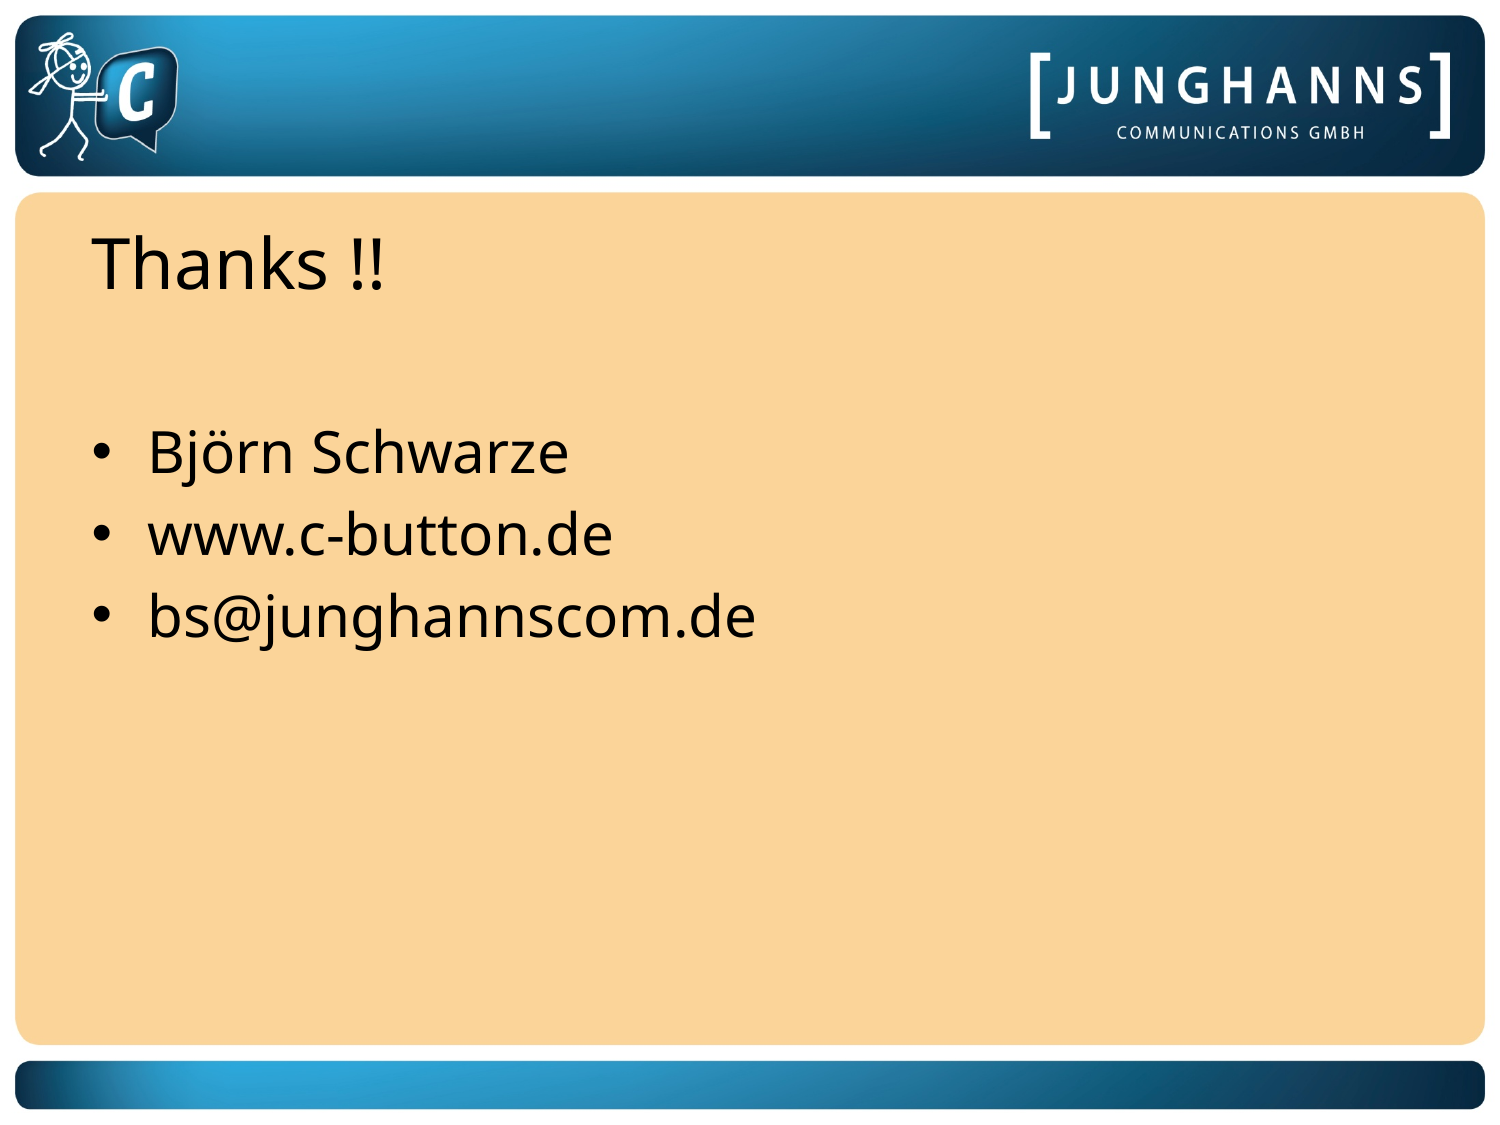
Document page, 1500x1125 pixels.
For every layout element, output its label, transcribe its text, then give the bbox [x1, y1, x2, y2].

picture [0, 0, 1500, 1125]
list Björn Schwarze www.c-button.de bs@junghannscom.de [76, 326, 1427, 1010]
title Thanks !! [76, 196, 1425, 326]
